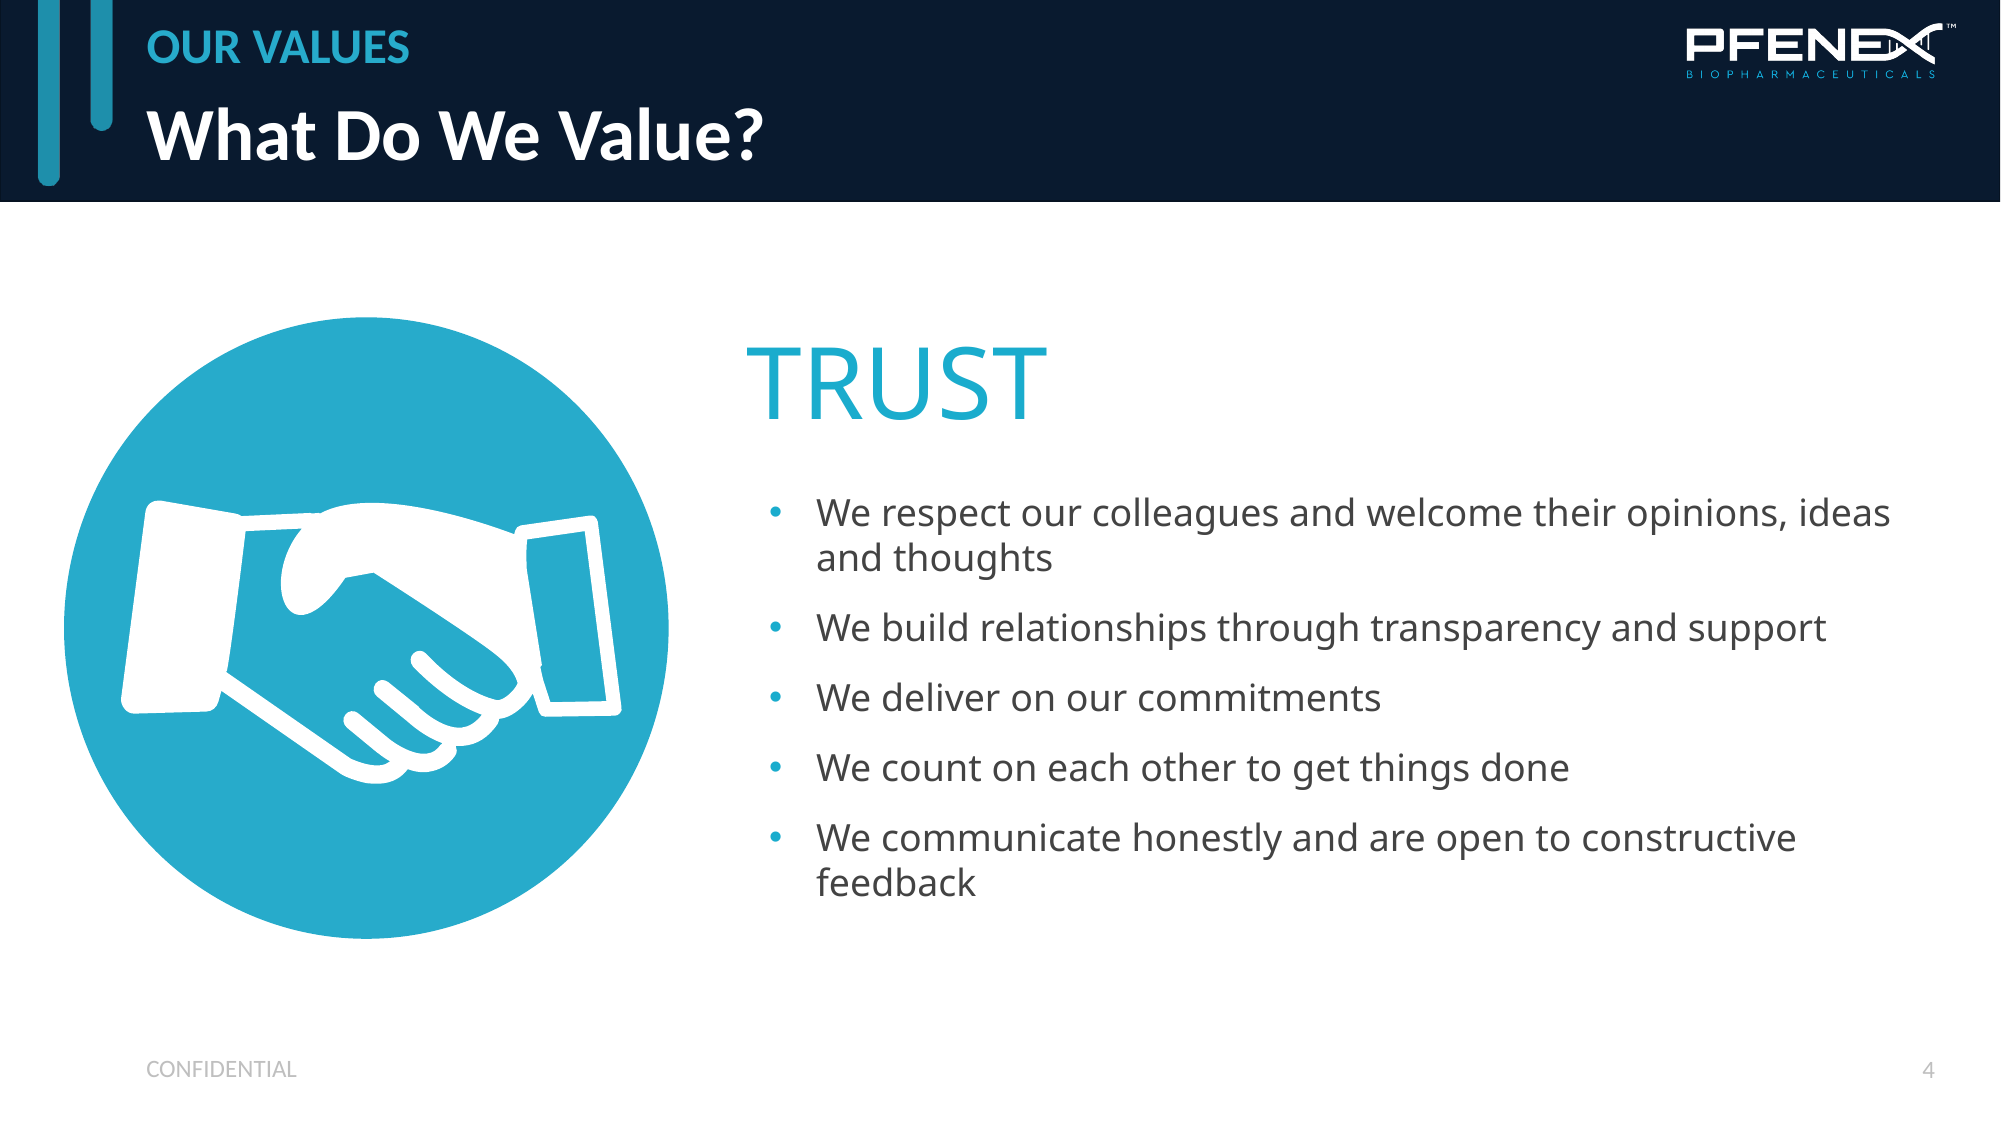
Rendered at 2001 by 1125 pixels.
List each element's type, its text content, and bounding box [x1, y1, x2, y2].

footer CONFIDENTIAL [131, 1037, 807, 1098]
title What Do We Value? [131, 82, 1950, 199]
text_box TRUST [732, 312, 1063, 447]
slide_number 4 [1500, 1038, 1950, 1099]
list OUR VALUES [131, 10, 1950, 82]
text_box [63, 317, 669, 939]
text_box We respect our colleagues and welcome their opinions, ideas and thoughts We build relationships through transparency and support We deliver on our commitments We count on each other to get things done We communicate honestly and are open to constructive feedback [754, 482, 1936, 912]
